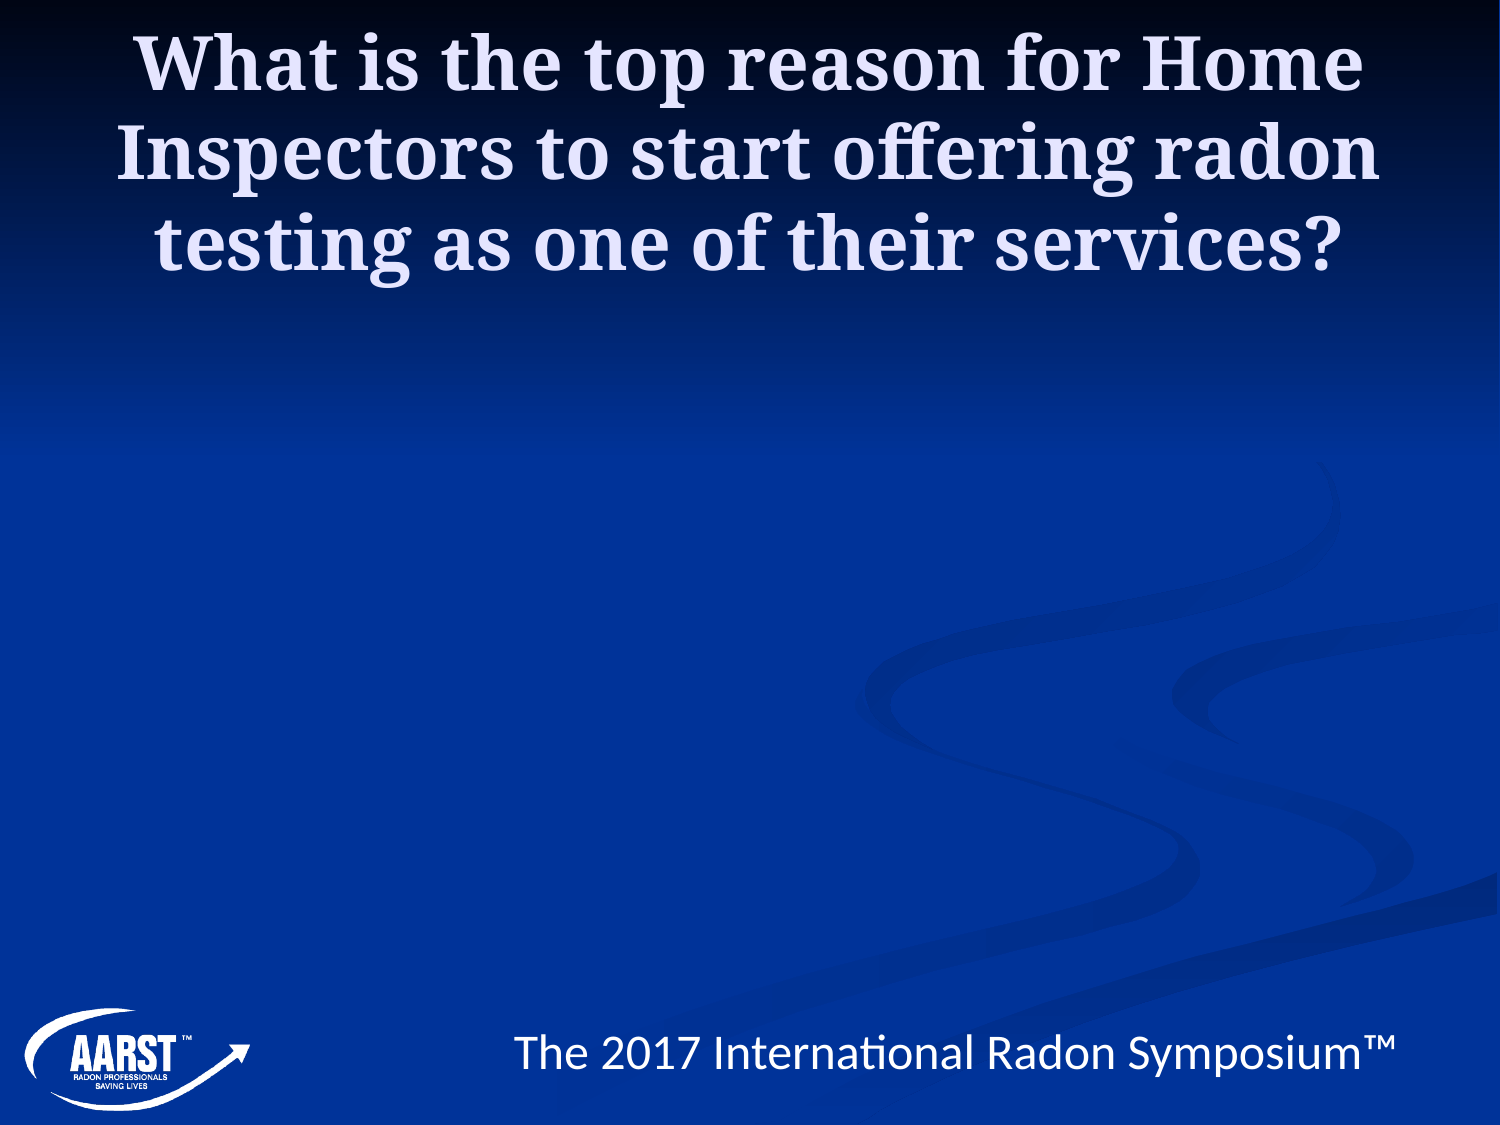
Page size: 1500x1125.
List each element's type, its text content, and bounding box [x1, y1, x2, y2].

picture [24, 1008, 251, 1112]
text_box The 2017 International Radon Symposium™ [399, 1012, 1413, 1088]
title What is the top reason for Home Inspectors to start offering radon testing as one of their services? [74, 12, 1426, 288]
